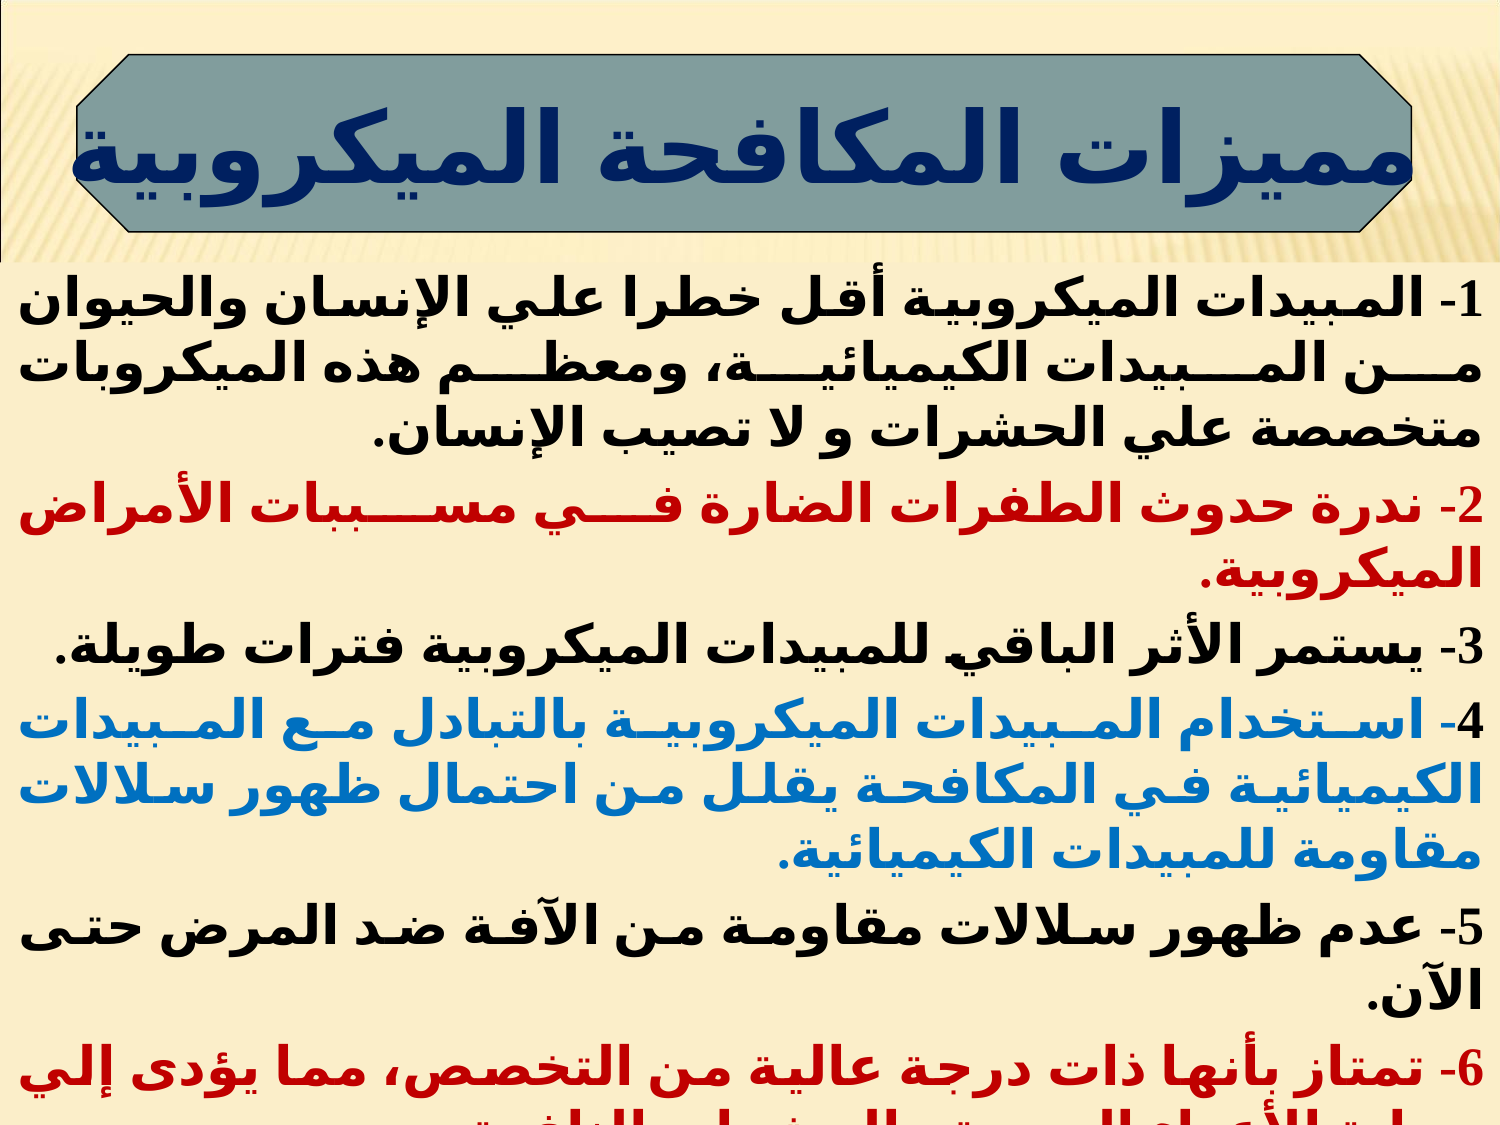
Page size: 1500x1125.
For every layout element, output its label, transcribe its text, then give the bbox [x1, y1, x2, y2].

picture [0, 0, 1500, 262]
text_box مميزات المكافحة الميكروبية [76, 54, 1412, 232]
list 1- المبيدات الميكروبية أقل خطرا علي الإنسان والحيوان من المبيدات الكيميائية، ومعظم هذه الميكروبات متخصصة علي الحشرات و لا تصيب الإنسان. 2- ندرة حدوث الطفرات الضارة في مسببات الأمراض الميكروبية. 3- يستمر الأثر الباقي للمبيدات الميكروبية فترات طويلة. 4- استخدام المبيدات الميكروبية بالتبادل مع المبيدات الكيميائية في المكافحة يقلل من احتمال ظهور سلالات مقاومة للمبيدات الكيميائية. 5- عدم ظهور سلالات مقاومة من الآفة ضد المرض حتى الآن. 6- تمتاز بأنها ذات درجة عالية من التخصص، مما يؤدى إلي حماية الأعداء الحيوية والحشرات النافعة. 7- بعض الميكروبات قابلة للتخزين لفترة طويلة دون أن تتأثر حيويتها. 8-يمكن خلطها مع معظم المبيدات الحديثة، مما يزيد من فاعلية المبيد لمكافحة آفة معينة. [0, 262, 1500, 1125]
